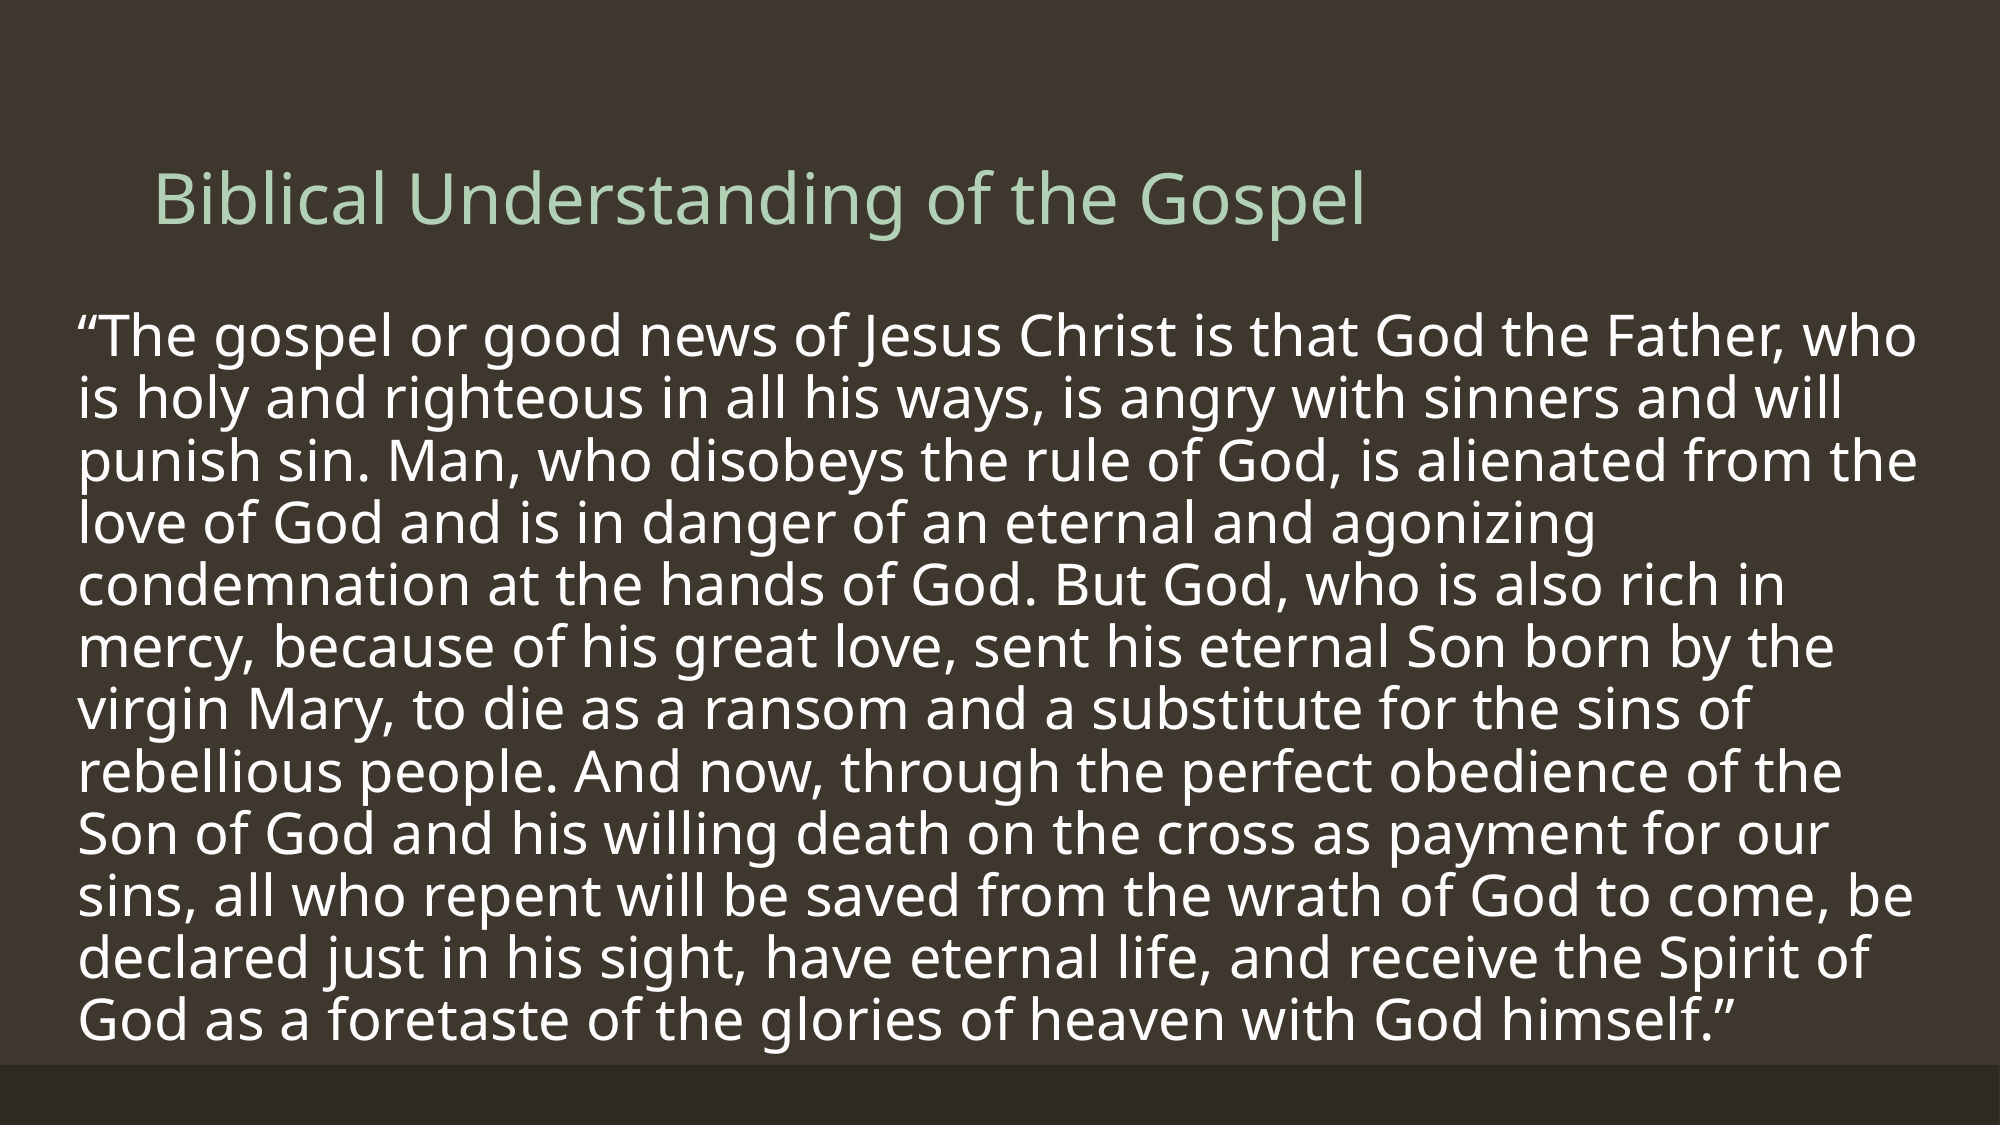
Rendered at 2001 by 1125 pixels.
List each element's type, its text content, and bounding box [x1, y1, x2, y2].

list “The gospel or good news of Jesus Christ is that God the Father, who is holy and righteous in all his ways, is angry with sinners and will punish sin. Man, who disobeys the rule of God, is alienated from the love of God and is in danger of an eternal and agonizing condemnation at the hands of God. But God, who is also rich in mercy, because of his great love, sent his eternal Son born by the virgin Mary, to die as a ransom and a substitute for the sins of rebellious people. And now, through the perfect obedience of the Son of God and his willing death on the cross as payment for our sins, all who repent will be saved from the wrath of God to come, be declared just in his sight, have eternal life, and receive the Spirit of God as a foretaste of the glories of heaven with God himself.” [62, 299, 1938, 1066]
title Biblical Understanding of the Gospel [137, 59, 1863, 248]
